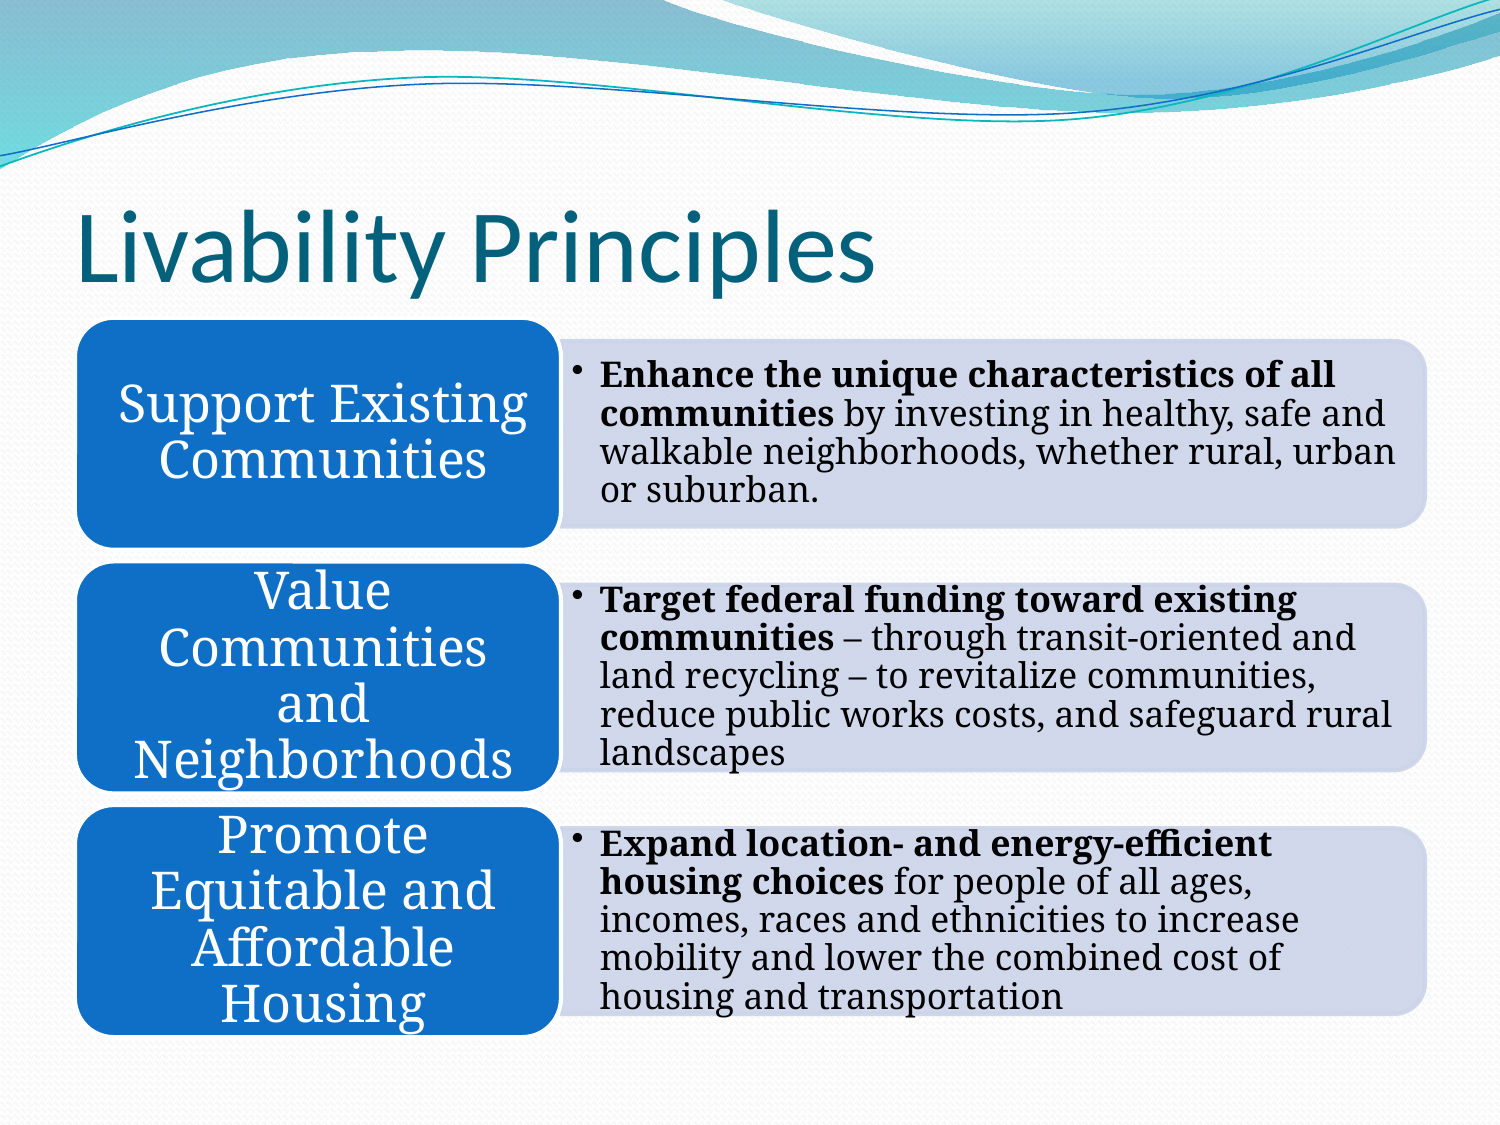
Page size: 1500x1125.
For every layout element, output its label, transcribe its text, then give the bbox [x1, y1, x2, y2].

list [74, 317, 1426, 1038]
title Livability Principles [75, 115, 1425, 303]
